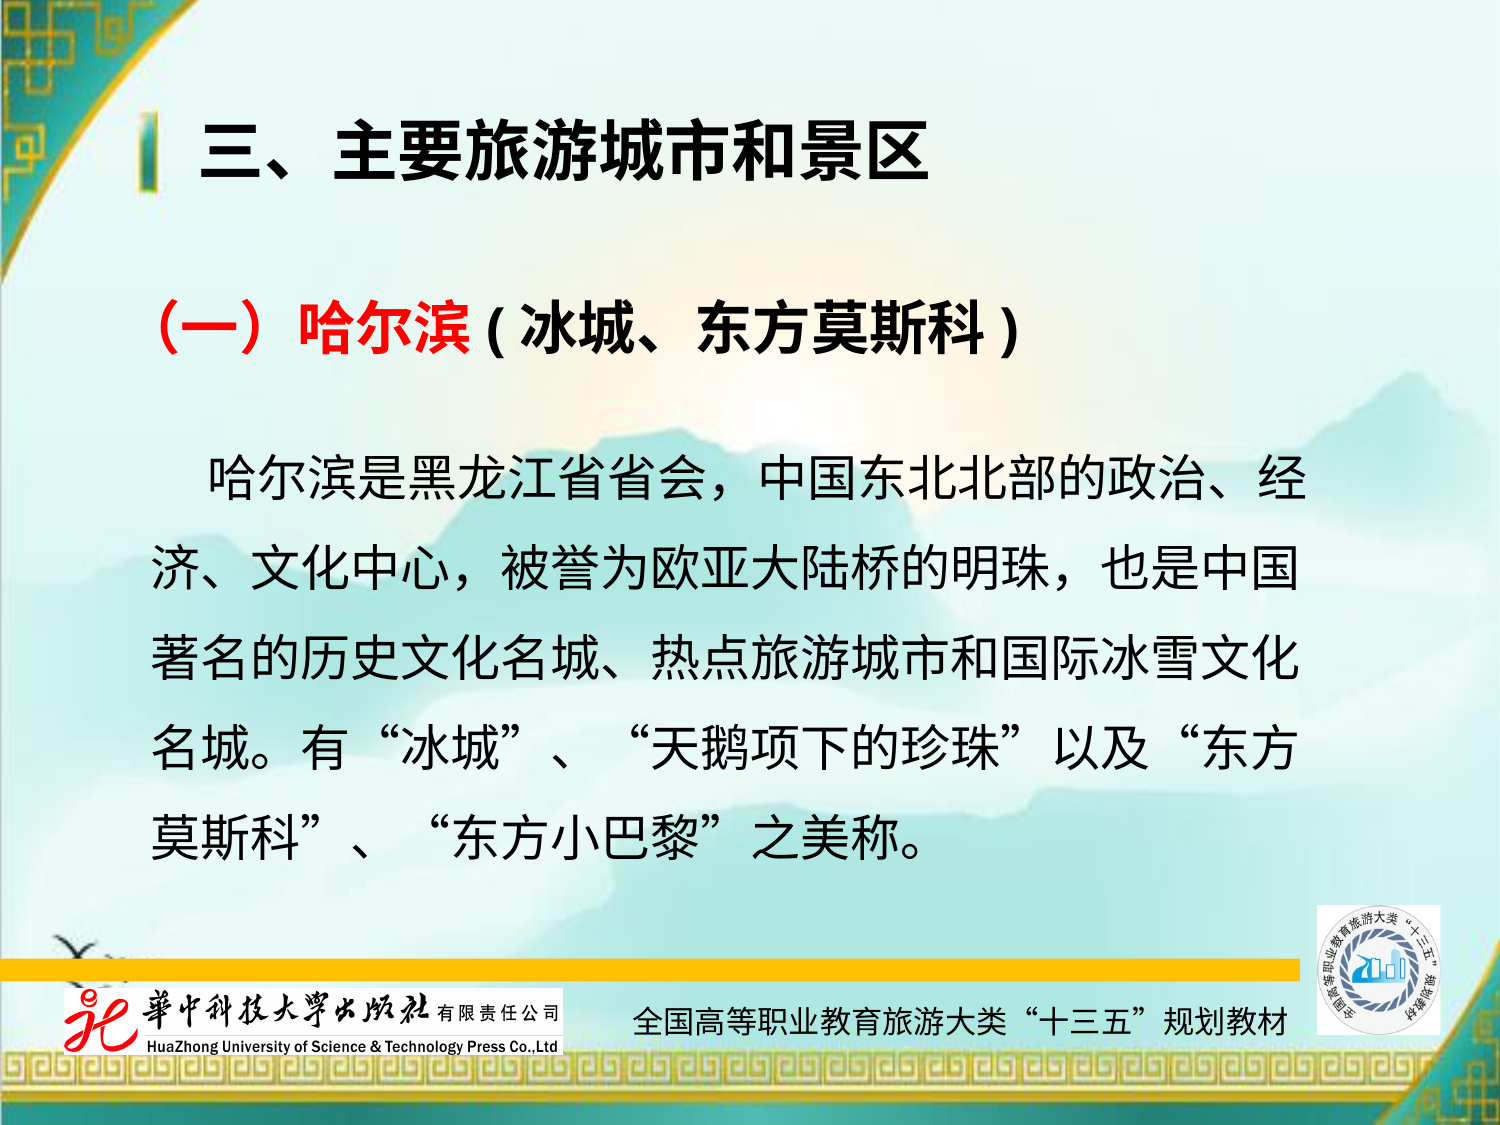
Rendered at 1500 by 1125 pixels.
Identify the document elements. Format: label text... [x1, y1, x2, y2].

picture [0, 0, 1500, 1125]
text_box 三、主要旅游城市和景区 [182, 101, 1131, 197]
text_box （一）哈尔滨(冰城、东方莫斯科) [107, 255, 1035, 369]
text_box 哈尔滨是黑龙江省省会，中国东北北部的政治、经济、文化中心，被誉为欧亚大陆桥的明珠，也是中国著名的历史文化名城、热点旅游城市和国际冰雪文化名城。有“冰城”、“天鹅项下的珍珠”以及“东方莫斯科”、“东方小巴黎”之美称。 [135, 408, 1329, 874]
